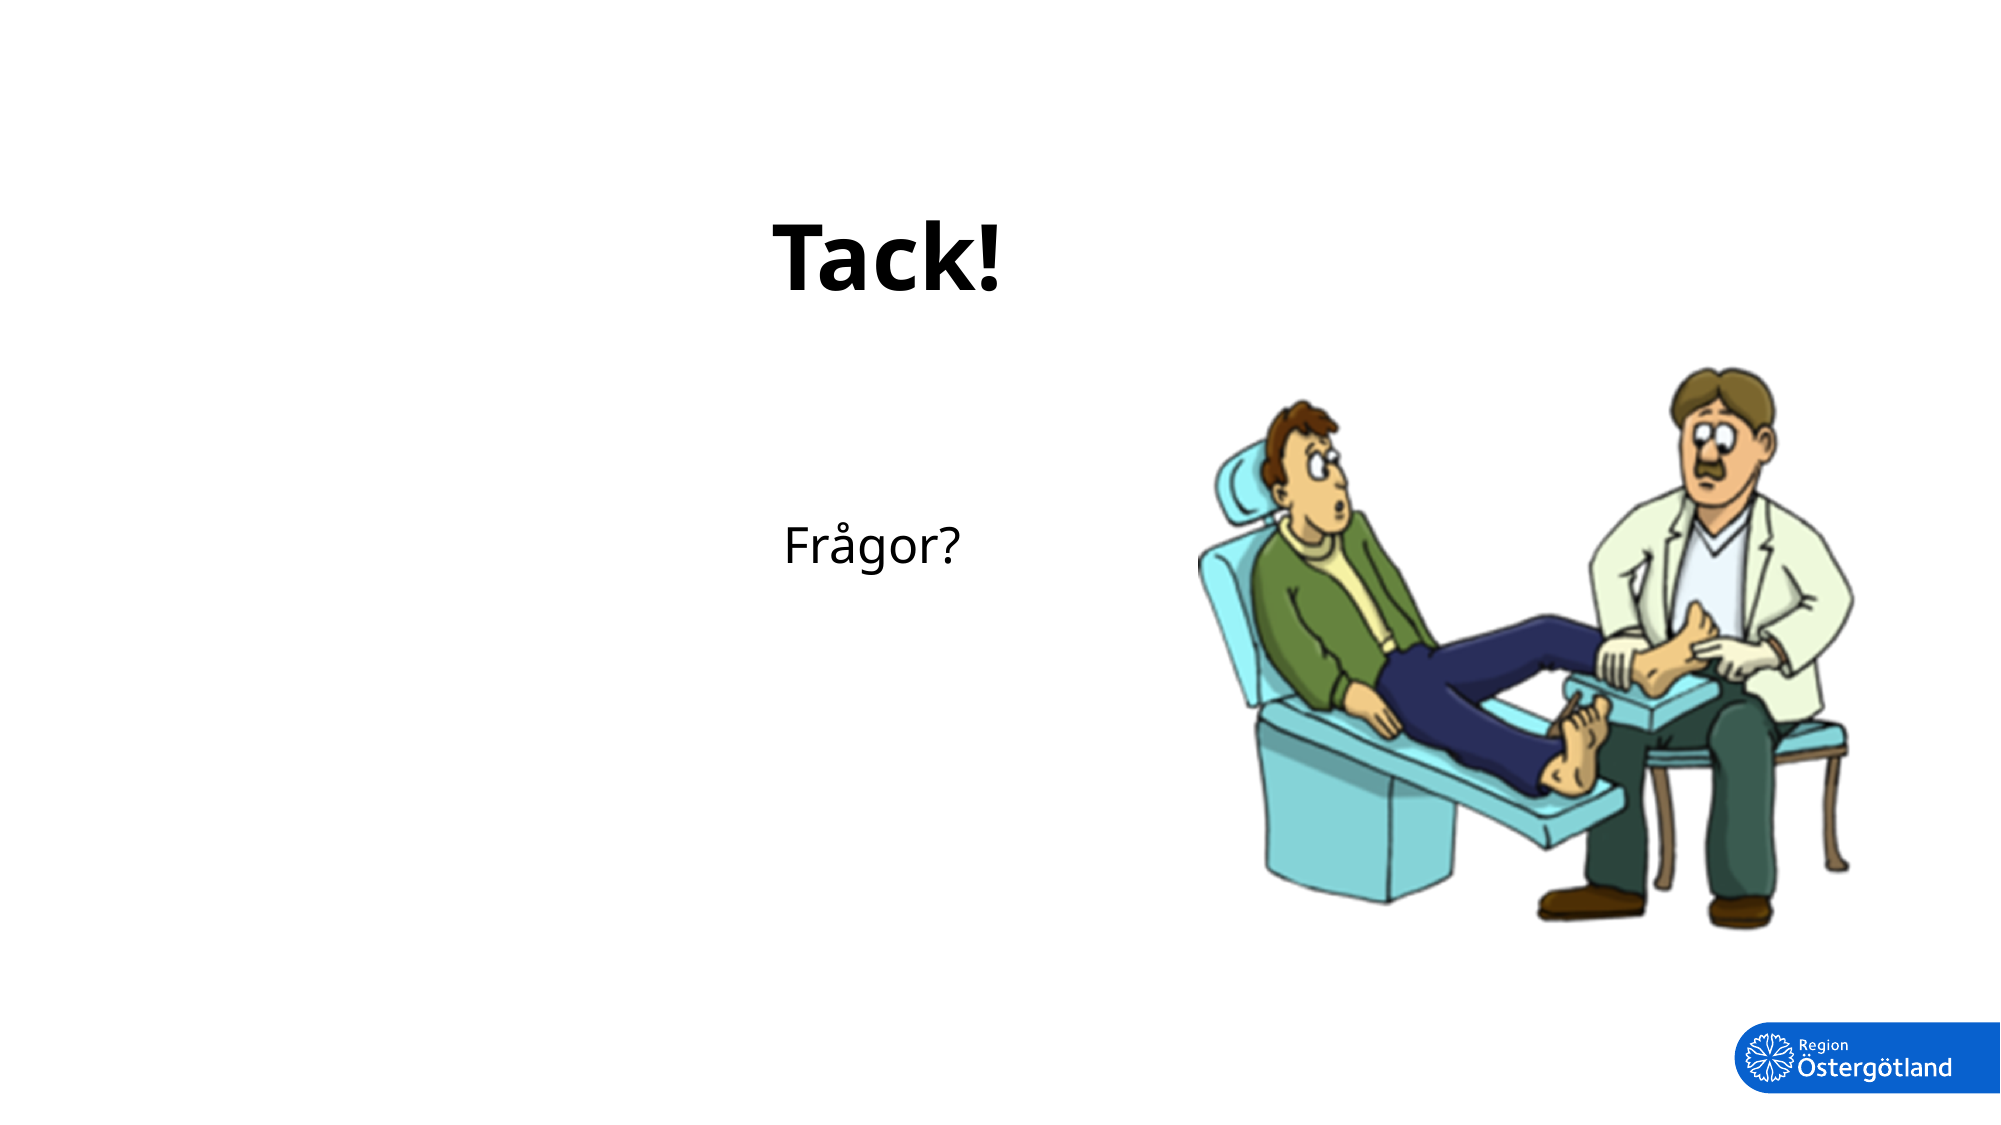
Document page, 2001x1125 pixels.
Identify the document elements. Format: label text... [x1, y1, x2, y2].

title Tack! [192, 154, 1582, 311]
text_box Frågor? [784, 513, 1125, 574]
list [1198, 296, 1867, 964]
